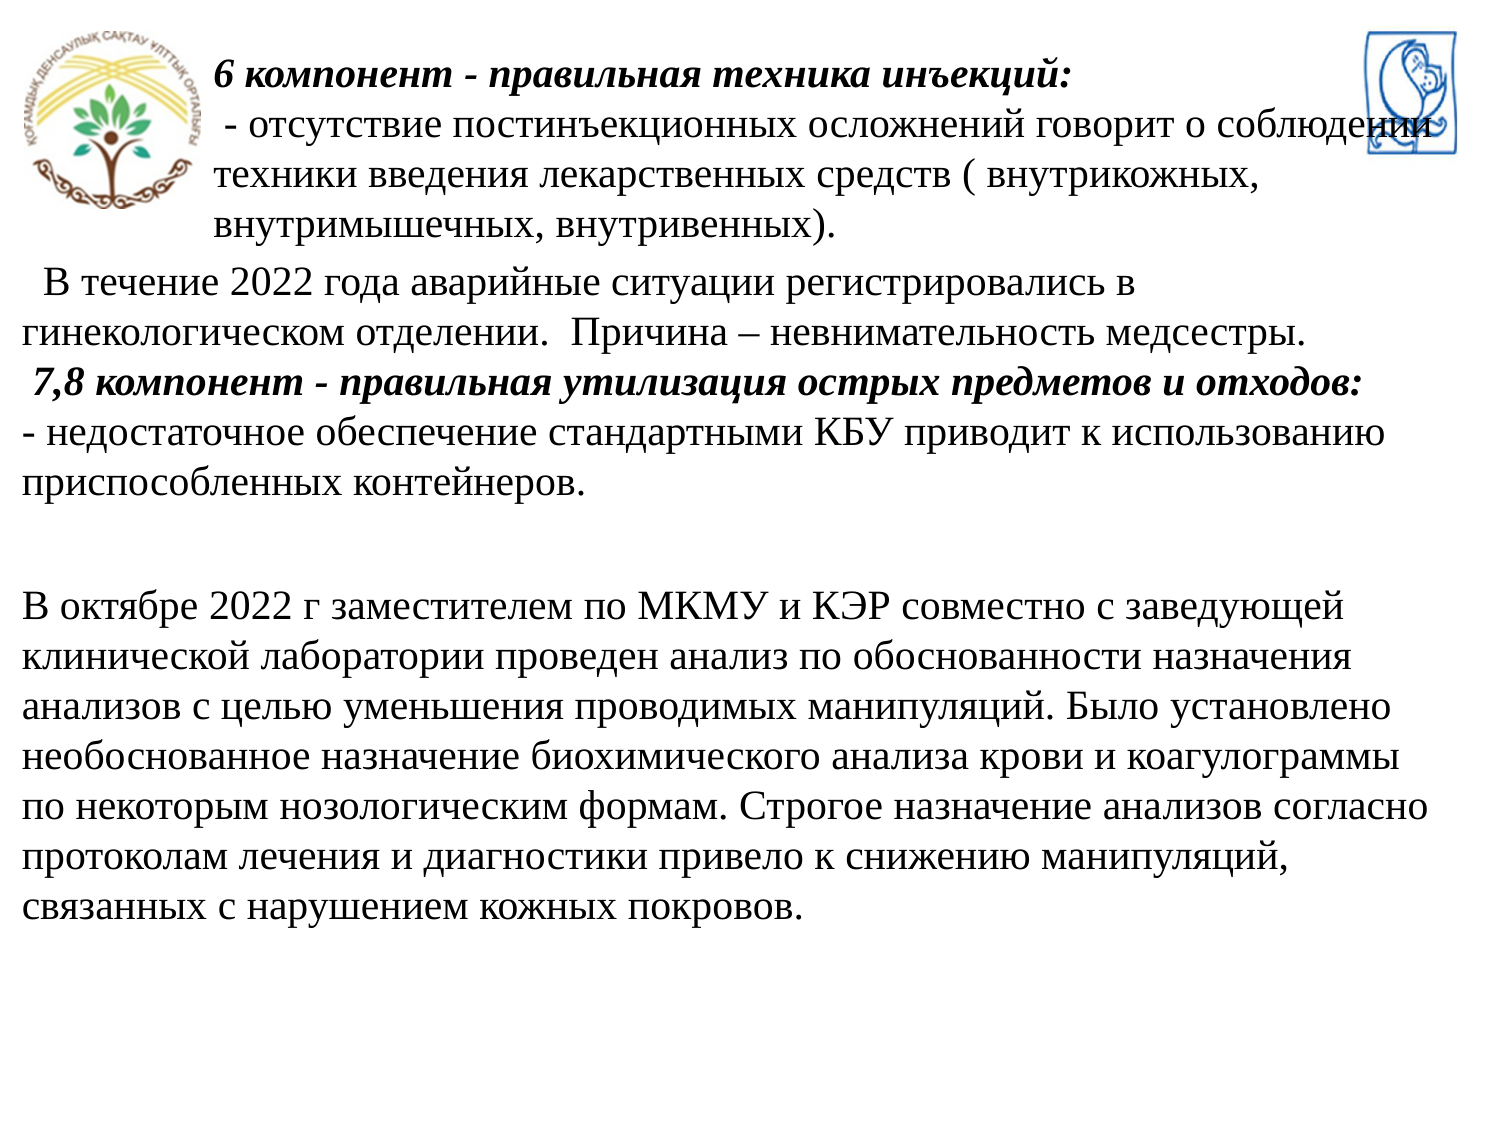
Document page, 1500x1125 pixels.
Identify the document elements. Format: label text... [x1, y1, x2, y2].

picture [23, 31, 201, 209]
text_box 6 компонент - правильная техника инъекций: - отсутствие постинъекционных осложнений говорит о соблюдении техники введения лекарственных средств ( внутрикожных, внутримышечных, внутривенных). [198, 31, 1477, 262]
text_box В октябре 2022 г заместителем по МКМУ и КЭР совместно с заведующей клинической лаборатории проведен анализ по обоснованности назначения анализов с целью уменьшения проводимых манипуляций. Было установлено необоснованное назначение биохимического анализа крови и коагулограммы по некоторым нозологическим формам. Строгое назначение анализов согласно протоколам лечения и диагностики привело к снижению манипуляций, связанных с нарушением кожных покровов. [6, 562, 1467, 943]
text_box В течение 2022 года аварийные ситуации регистрировались в гинекологическом отделении. Причина – невнимательность медсестры. 7,8 компонент - правильная утилизация острых предметов и отходов: - недостаточное обеспечение стандартными КБУ приводит к использованию приспособленных контейнеров. [6, 238, 1483, 520]
picture [1343, 13, 1477, 192]
